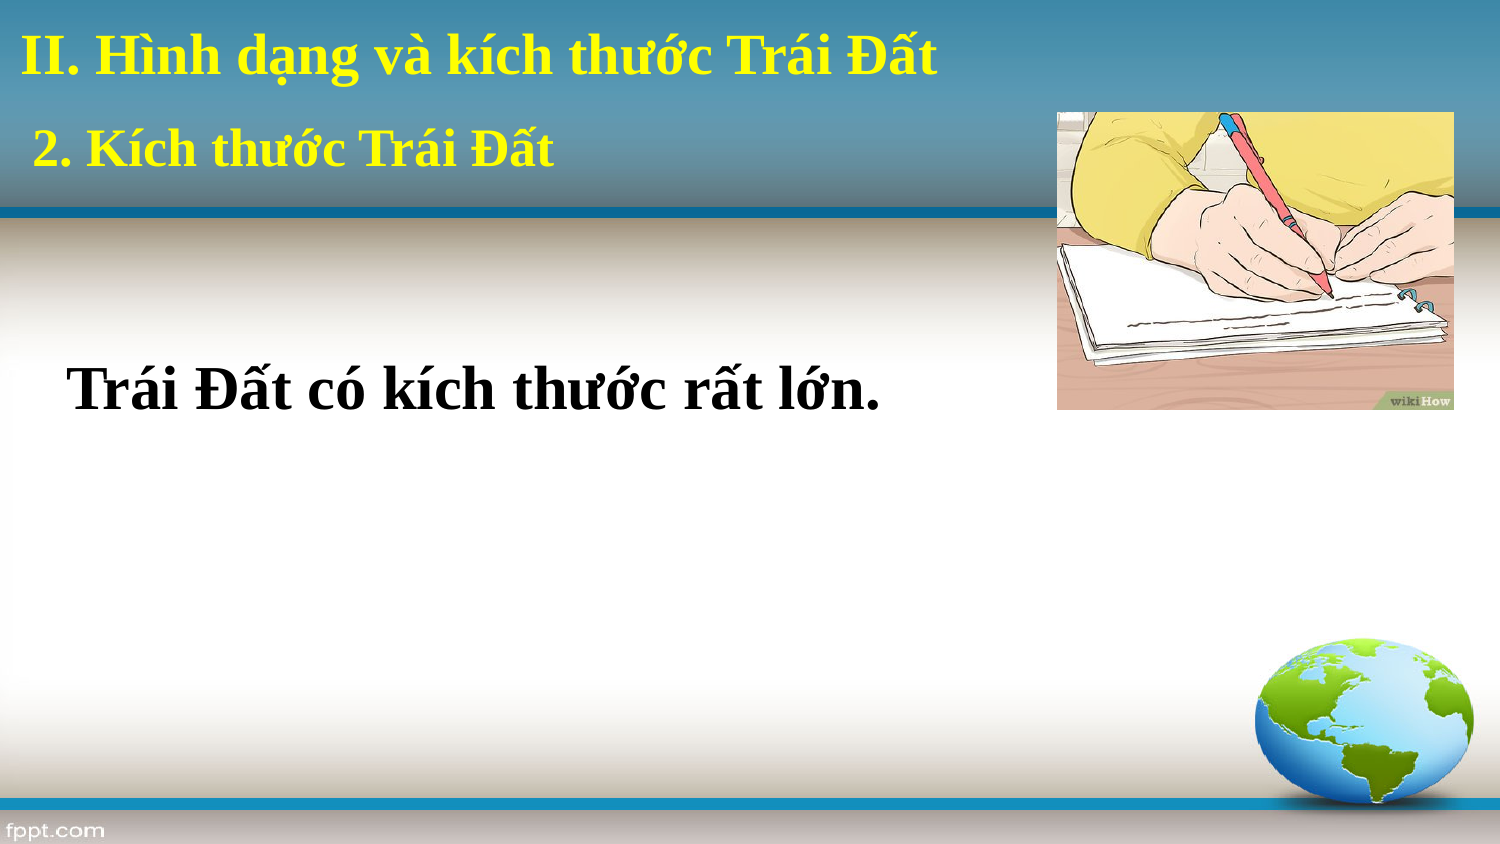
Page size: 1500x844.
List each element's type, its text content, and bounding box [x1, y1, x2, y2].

picture [0, 0, 1500, 844]
text_box 2. Kích thước Trái Đất [17, 104, 632, 185]
text_box II. Hình dạng và kích thước Trái Đất [9, 10, 987, 162]
text_box Trái Đất có kích thước rất lớn. [51, 339, 1365, 474]
